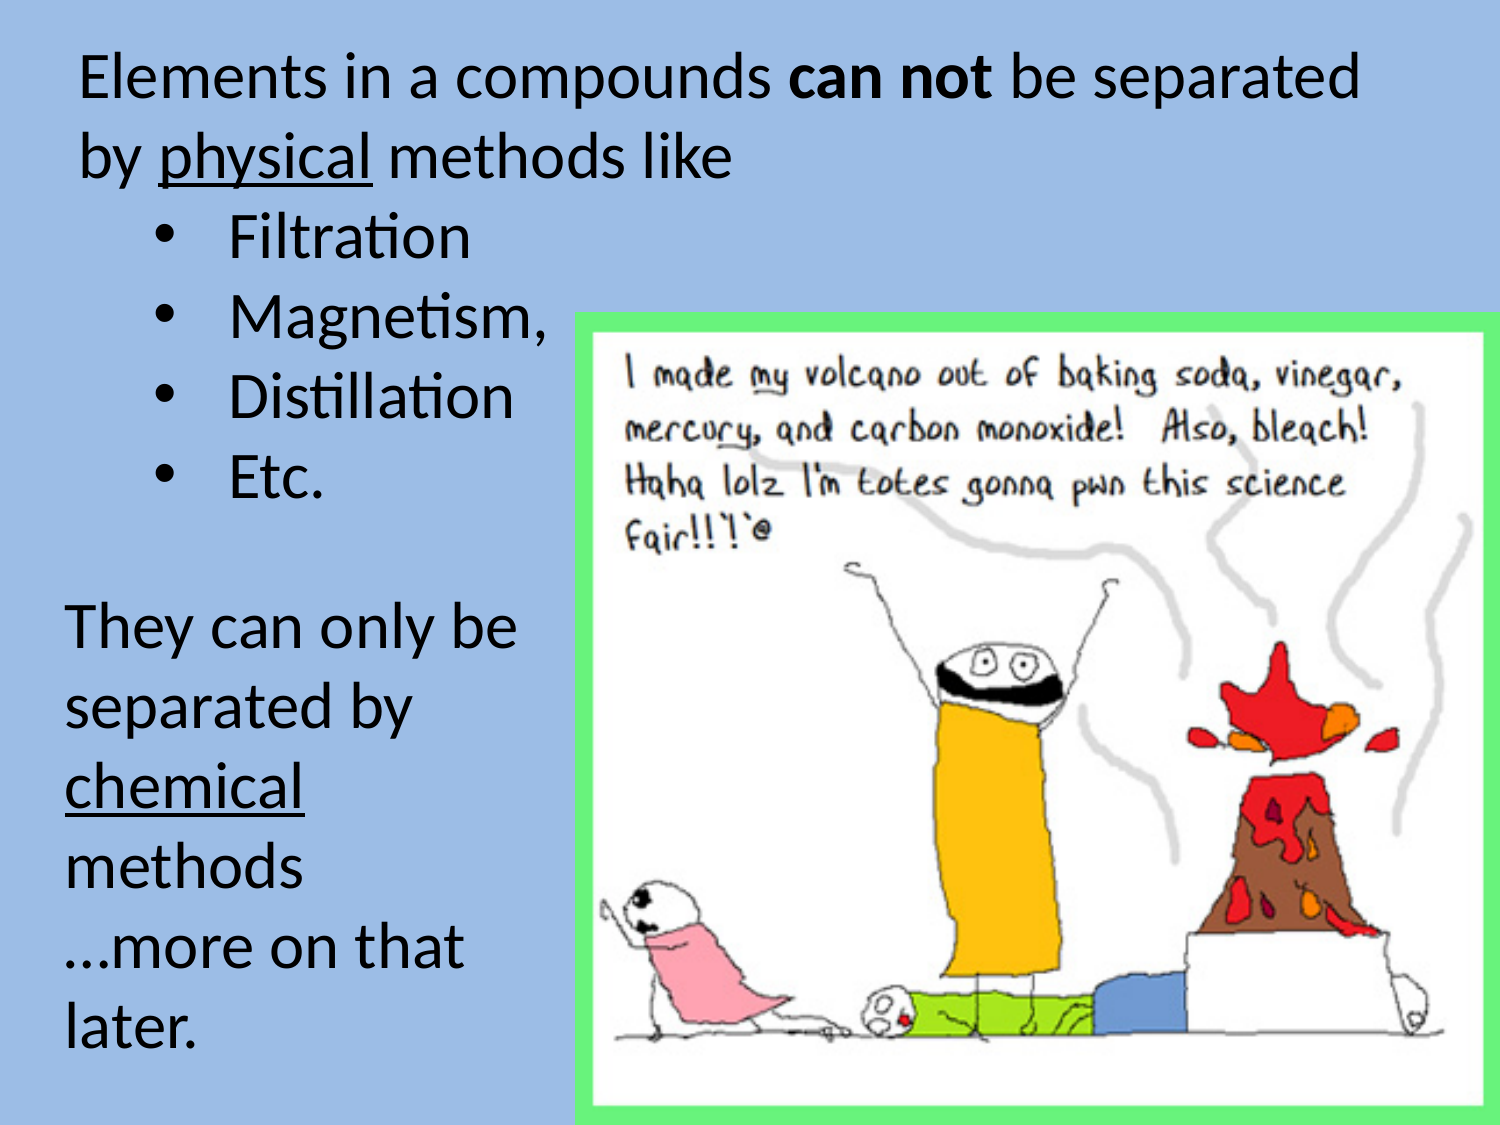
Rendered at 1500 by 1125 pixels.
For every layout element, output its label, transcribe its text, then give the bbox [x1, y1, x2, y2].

text_box They can only be separated by chemical methods …more on that later. [49, 574, 563, 1070]
picture [575, 312, 1500, 1125]
text_box Elements in a compounds can not be separated by physical methods like Filtration Magnetism, Distillation Etc. [63, 24, 1426, 520]
